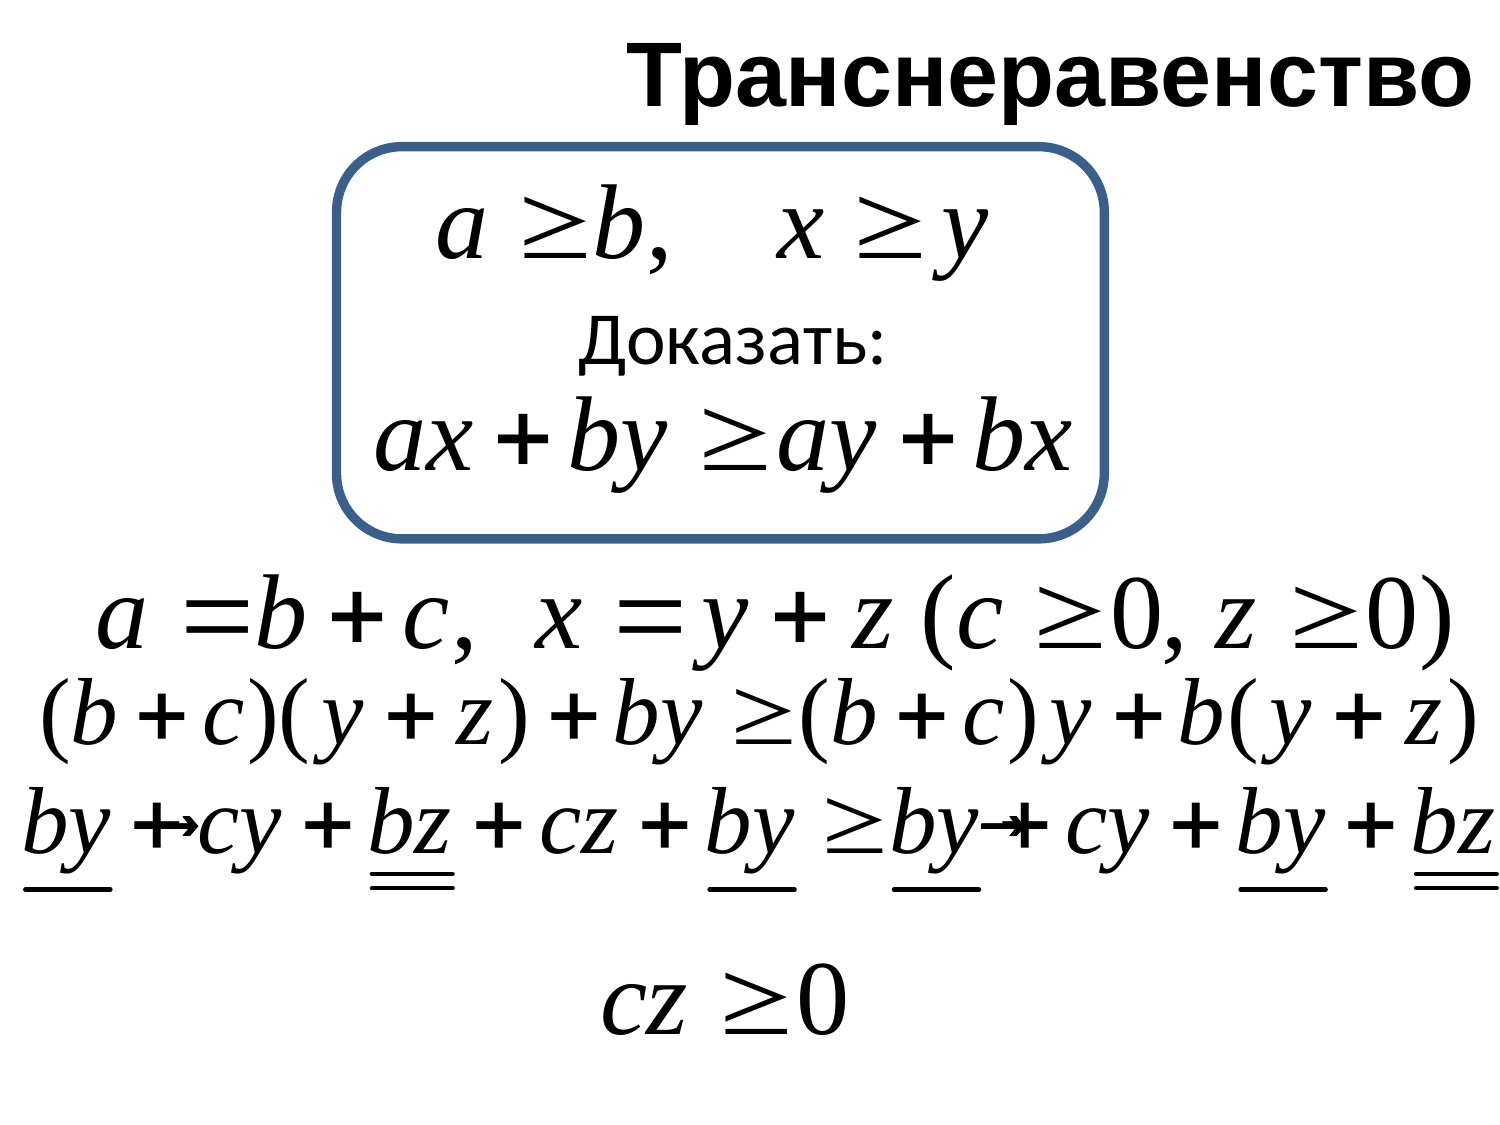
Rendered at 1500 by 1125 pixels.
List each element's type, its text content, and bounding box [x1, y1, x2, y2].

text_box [79, 550, 1471, 655]
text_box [418, 160, 1014, 303]
text_box Транснеравенство [611, 7, 1490, 132]
text_box [356, 523, 1084, 541]
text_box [9, 757, 1500, 918]
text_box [26, 656, 1495, 756]
text_box [334, 144, 1107, 519]
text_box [356, 373, 1093, 516]
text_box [585, 937, 870, 1062]
